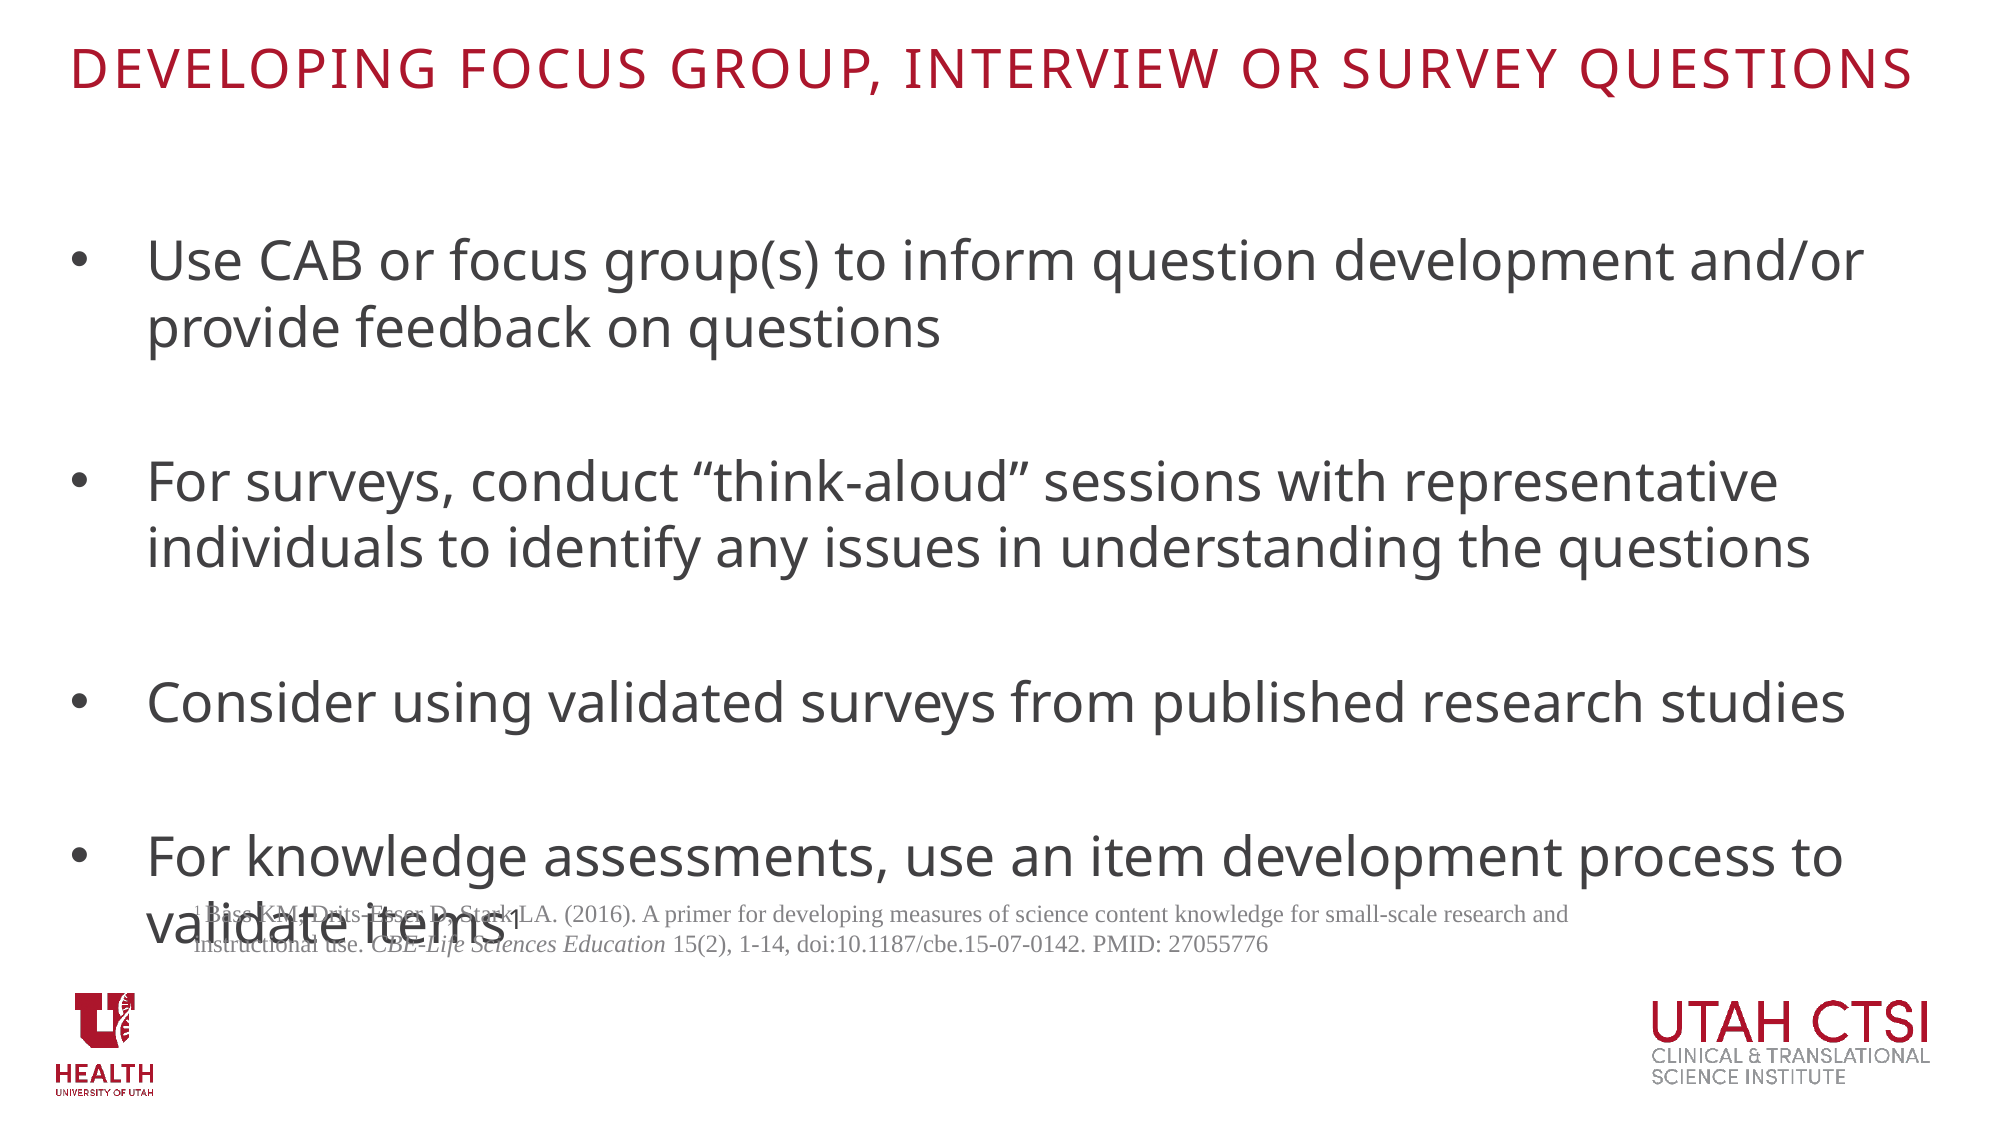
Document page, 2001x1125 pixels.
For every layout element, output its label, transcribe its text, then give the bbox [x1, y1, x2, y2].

picture [1647, 993, 1936, 1092]
list Use CAB or focus group(s) to inform question development and/or provide feedback on questions For surveys, conduct “think-aloud” sessions with representative individuals to identify any issues in understanding the questions Consider using validated surveys from published research studies For knowledge assessments, use an item development process to validate items1 [55, 218, 1911, 1014]
picture [56, 1014, 153, 1096]
list 1 Bass KM, Drits-Esser D, Stark LA. (2016). A primer for developing measures of science content knowledge for small-scale research and instructional use. CBE-Life Sciences Education 15(2), 1-14, doi:10.1187/cbe.15-07-0142. PMID: 27055776 [179, 890, 1621, 987]
title Developing focus group, interview or survey questions [55, 33, 1936, 124]
